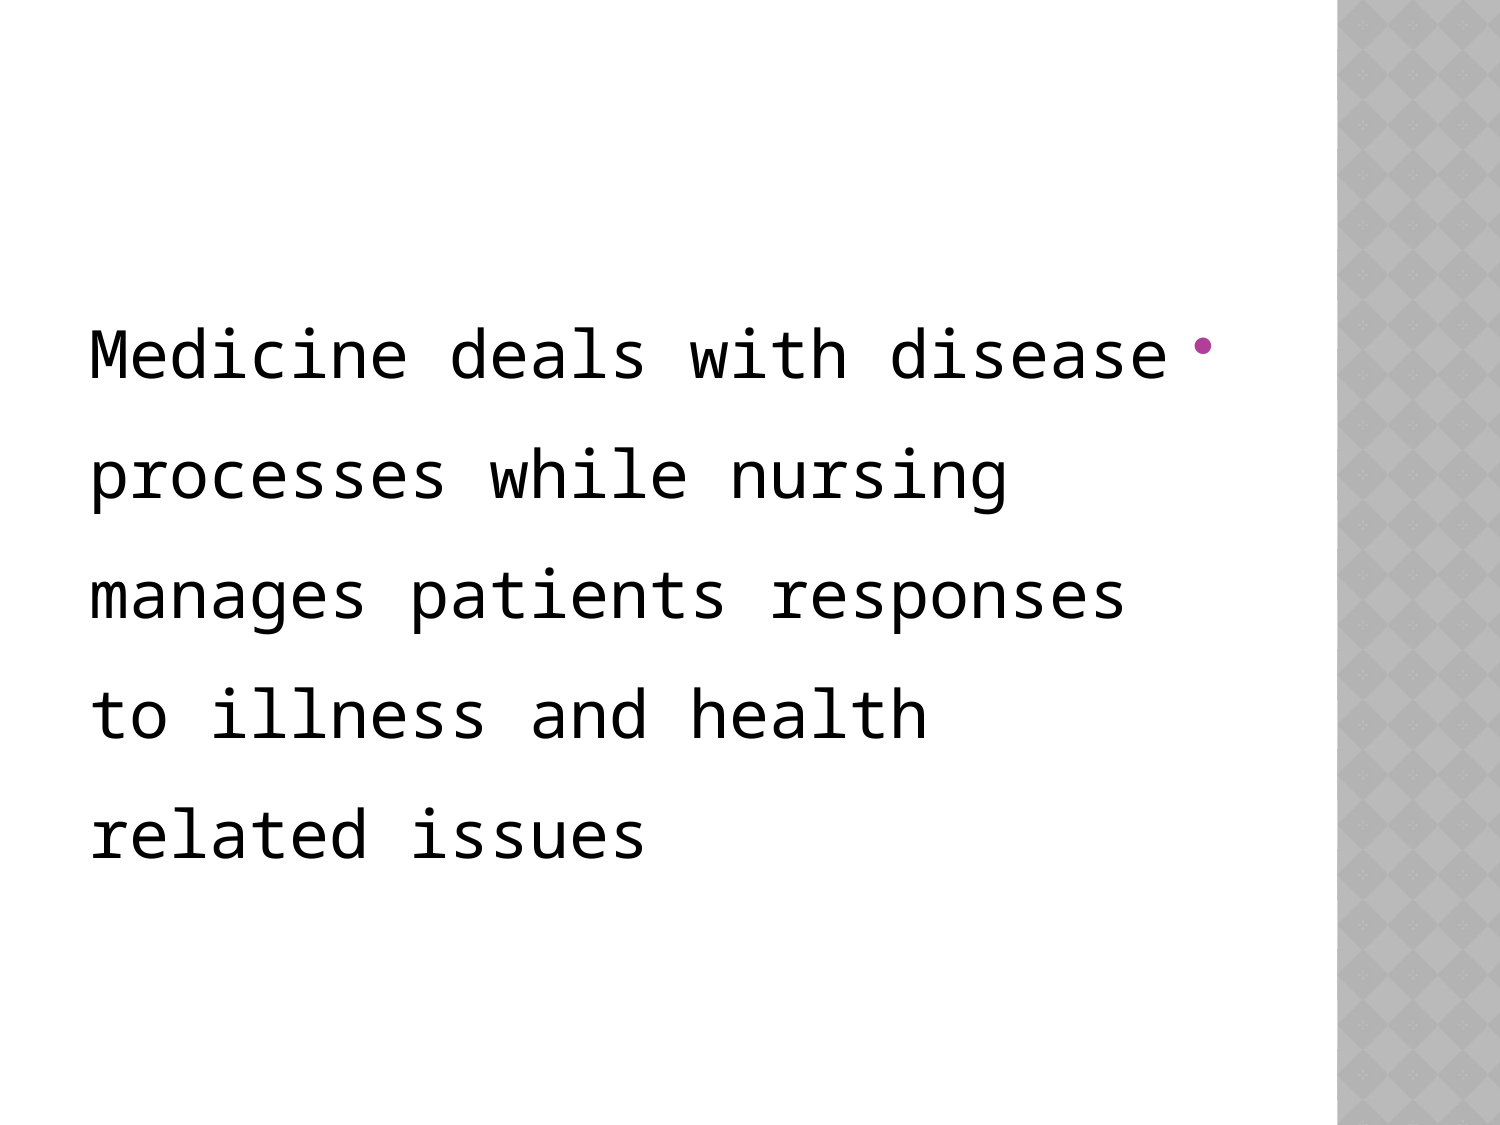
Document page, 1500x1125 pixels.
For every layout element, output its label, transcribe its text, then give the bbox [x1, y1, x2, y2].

list Medicine deals with disease processes while nursing manages patients responses to illness and health related issues [75, 264, 1263, 1059]
